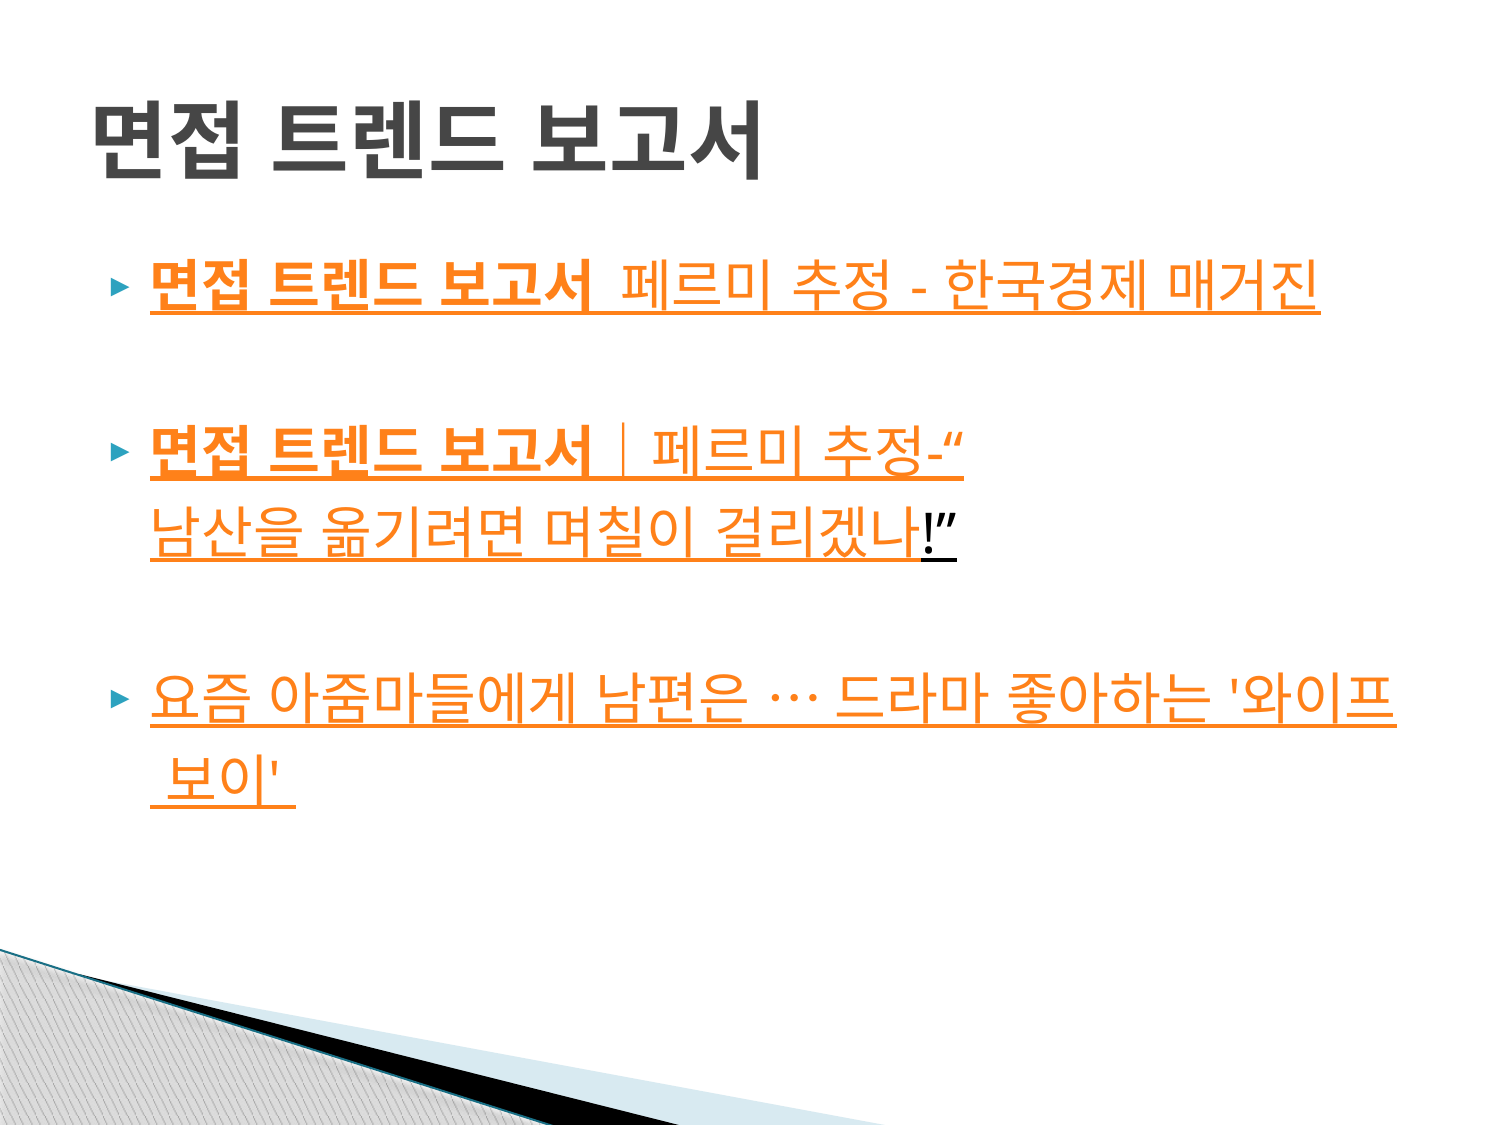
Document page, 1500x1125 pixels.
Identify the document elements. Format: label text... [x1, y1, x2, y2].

title 면접 트렌드 보고서 [75, 45, 1425, 233]
list 면접 트렌드 보고서_페르미 추정 - 한국경제 매거진 면접 트렌드 보고서｜페르미 추정-“남산을 옮기려면 며칠이 걸리겠나!” 요즘 아줌마들에게 남편은 … 드라마 좋아하는 '와이프 보이' [75, 243, 1425, 986]
